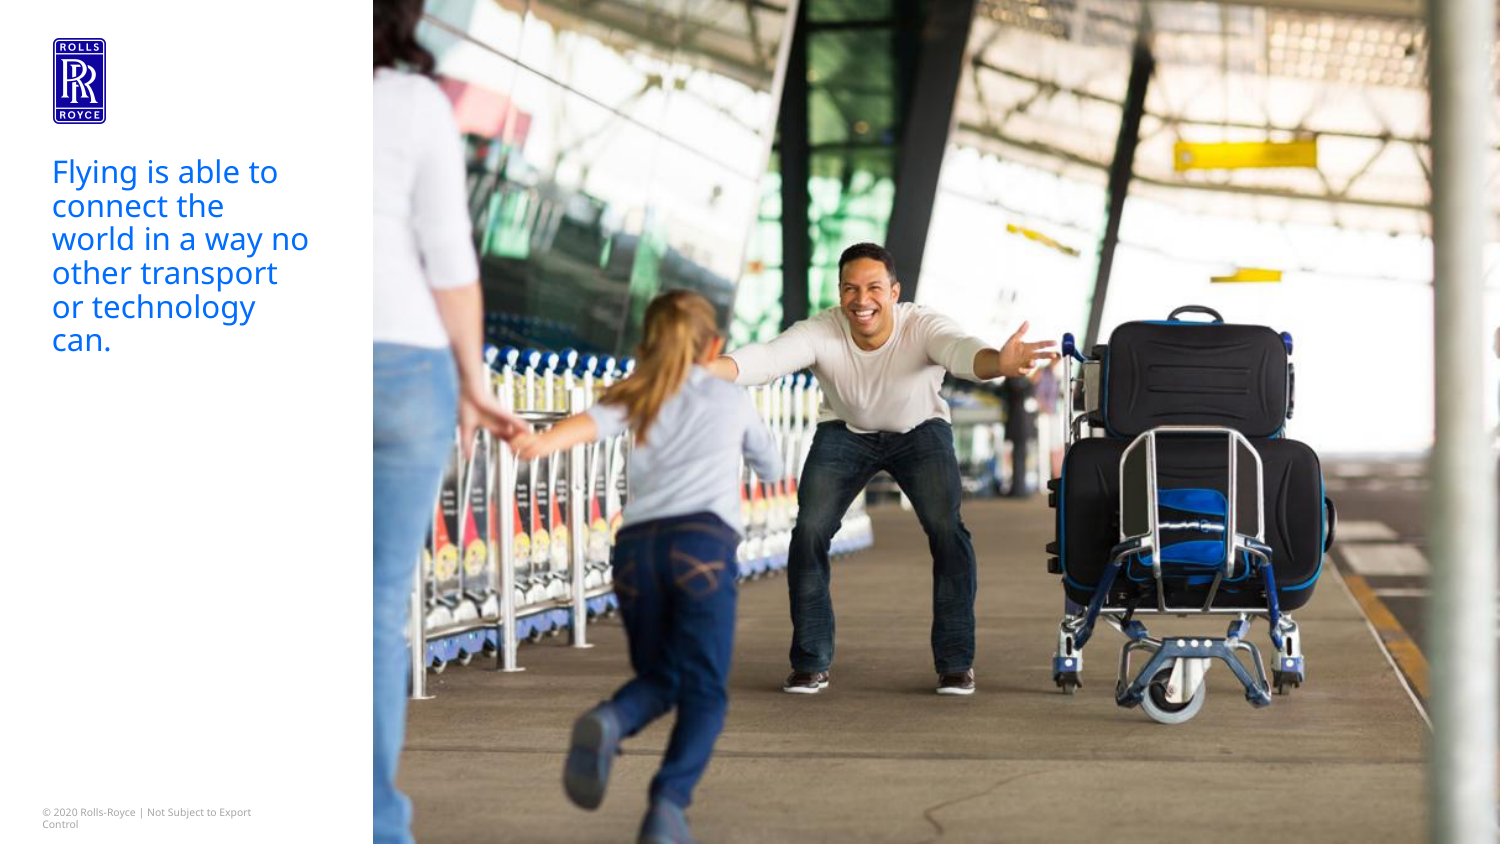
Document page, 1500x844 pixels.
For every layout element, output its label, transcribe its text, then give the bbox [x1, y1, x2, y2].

picture [373, 0, 1500, 844]
list Flying is able to connect the world in a way no other transport or technology can. [36, 148, 330, 240]
picture [53, 38, 106, 124]
